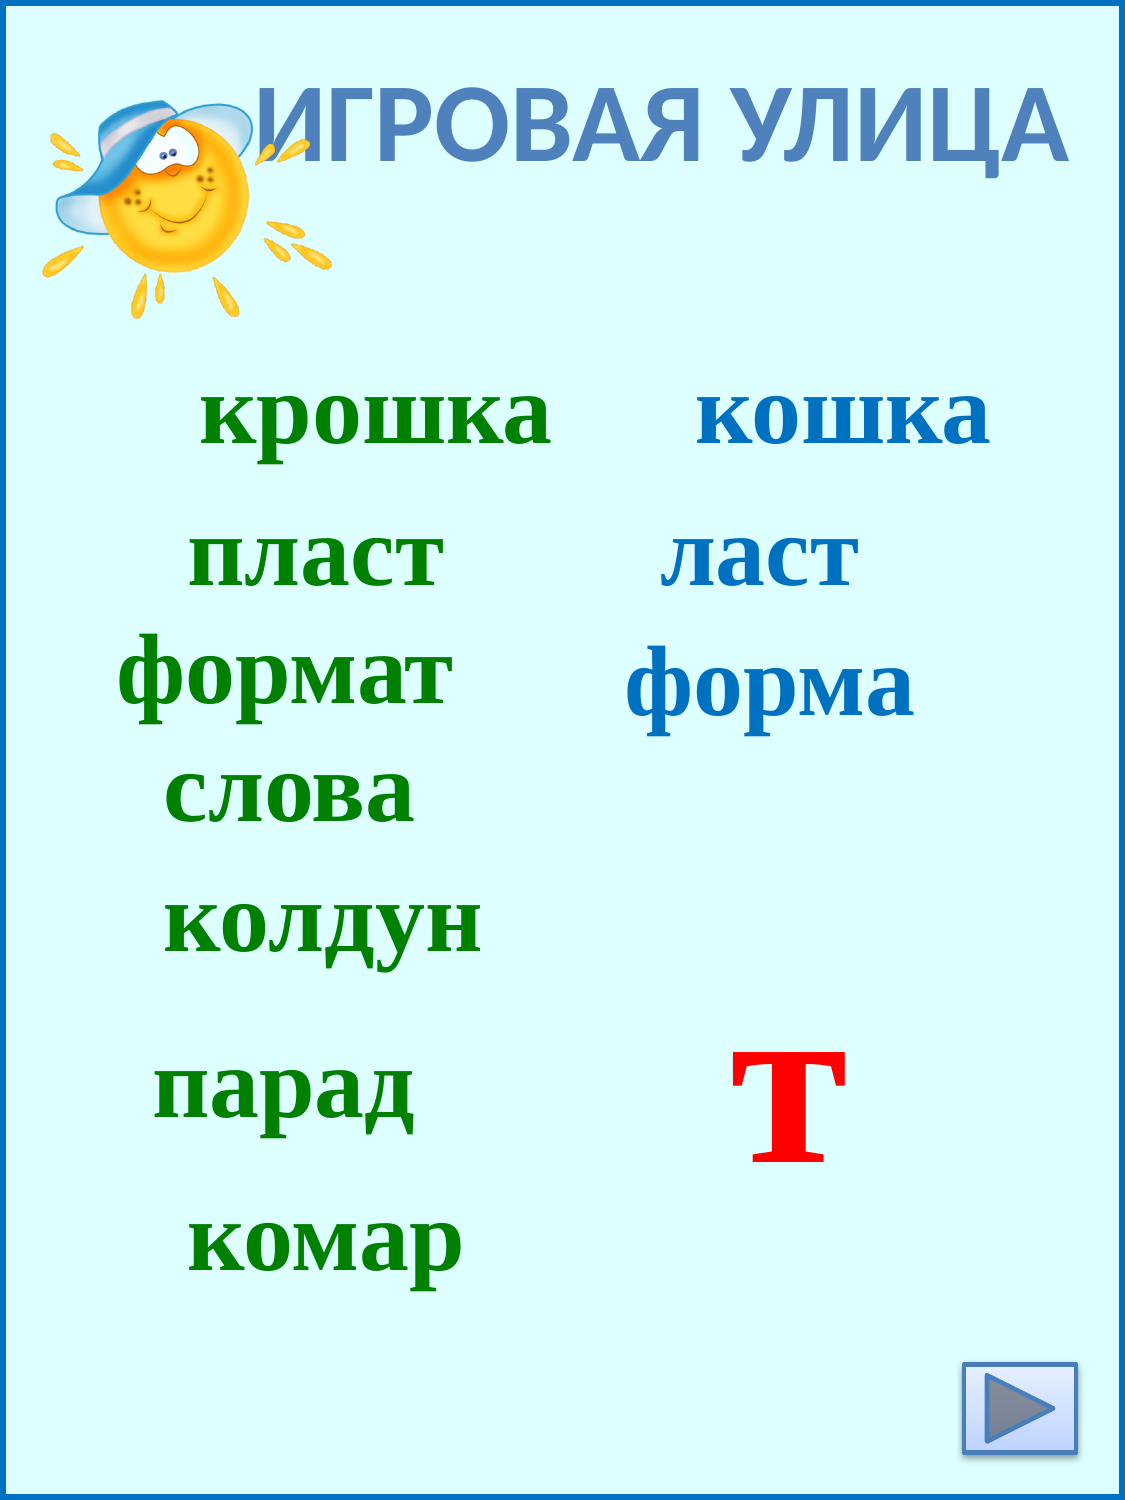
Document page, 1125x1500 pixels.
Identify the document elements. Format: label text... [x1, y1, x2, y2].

text_box крошка [184, 336, 575, 472]
text_box ласт [645, 478, 988, 613]
text_box т [715, 915, 894, 1218]
text_box Игровая улица [238, 41, 1086, 192]
text_box парад [137, 1009, 468, 1145]
text_box слова [149, 714, 539, 844]
text_box [963, 1363, 1077, 1453]
text_box комар [172, 1163, 528, 1299]
text_box формат [101, 596, 492, 732]
text_box [0, 0, 1125, 1500]
text_box форма [609, 608, 953, 743]
text_box колдун [149, 844, 539, 980]
text_box кошка [680, 336, 1024, 472]
picture [42, 100, 332, 319]
text_box пласт [172, 478, 563, 613]
